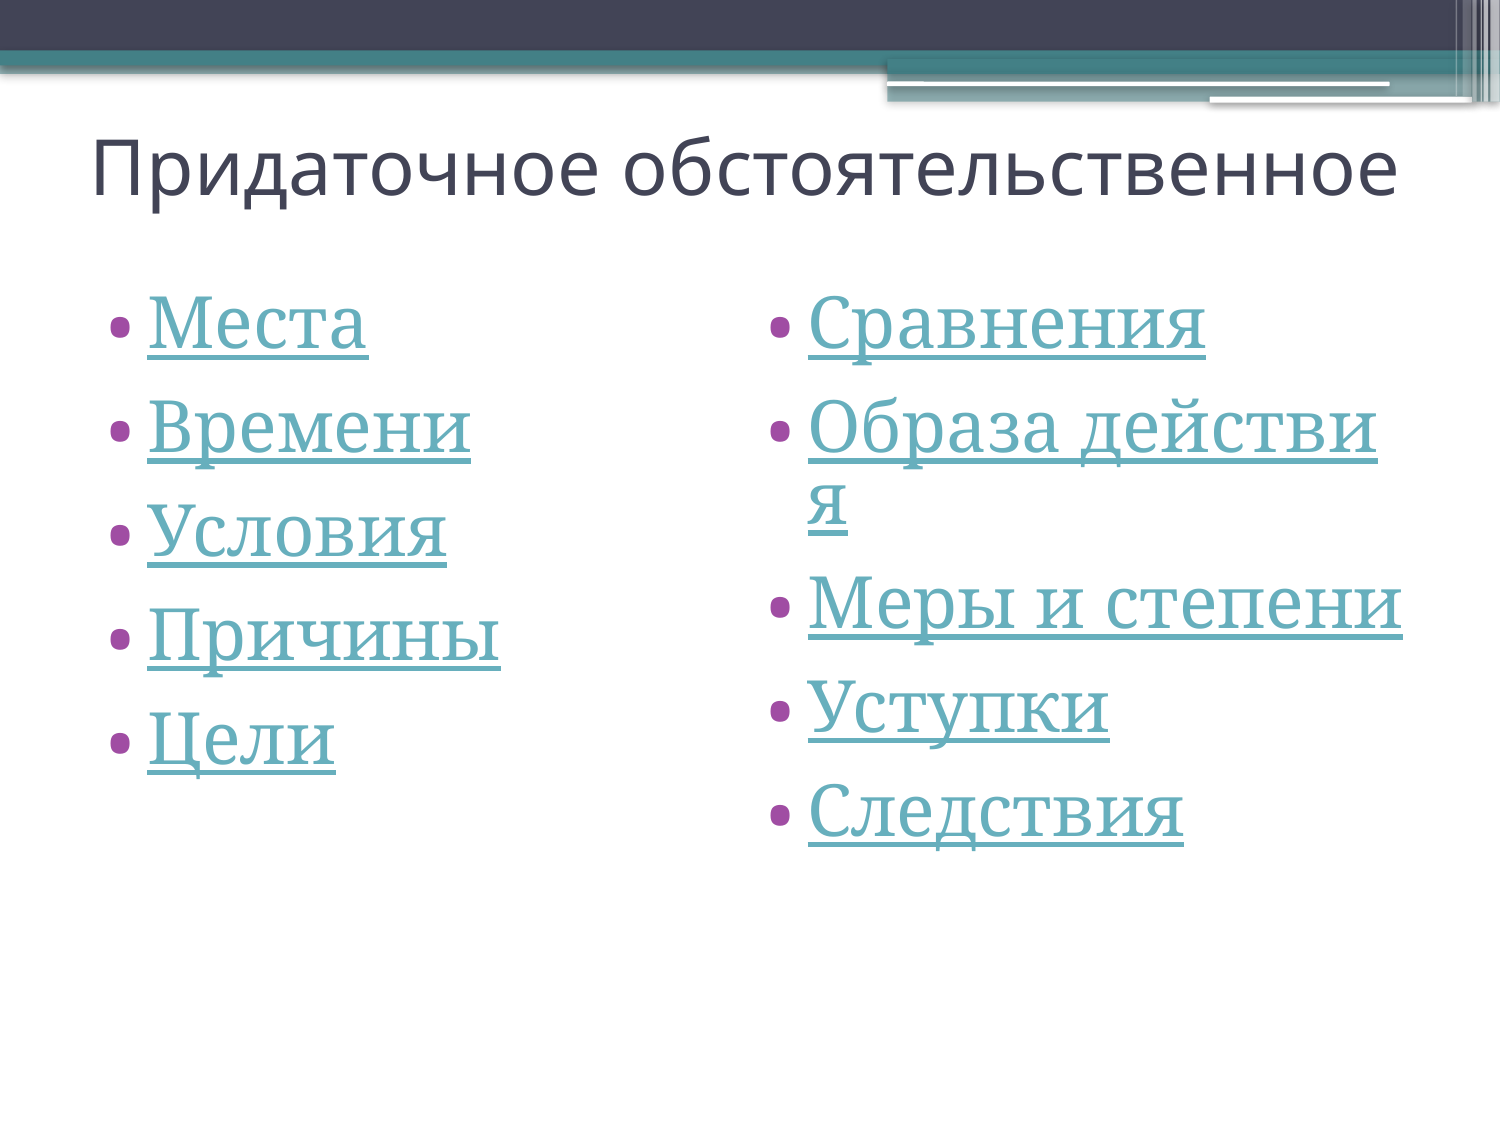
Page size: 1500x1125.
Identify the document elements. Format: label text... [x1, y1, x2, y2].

title Придаточное обстоятельственное [75, 105, 1425, 223]
list Места Времени Условия Причины Цели Сравнения Образа действия Меры и степени Уступки Следствия [75, 269, 1425, 950]
